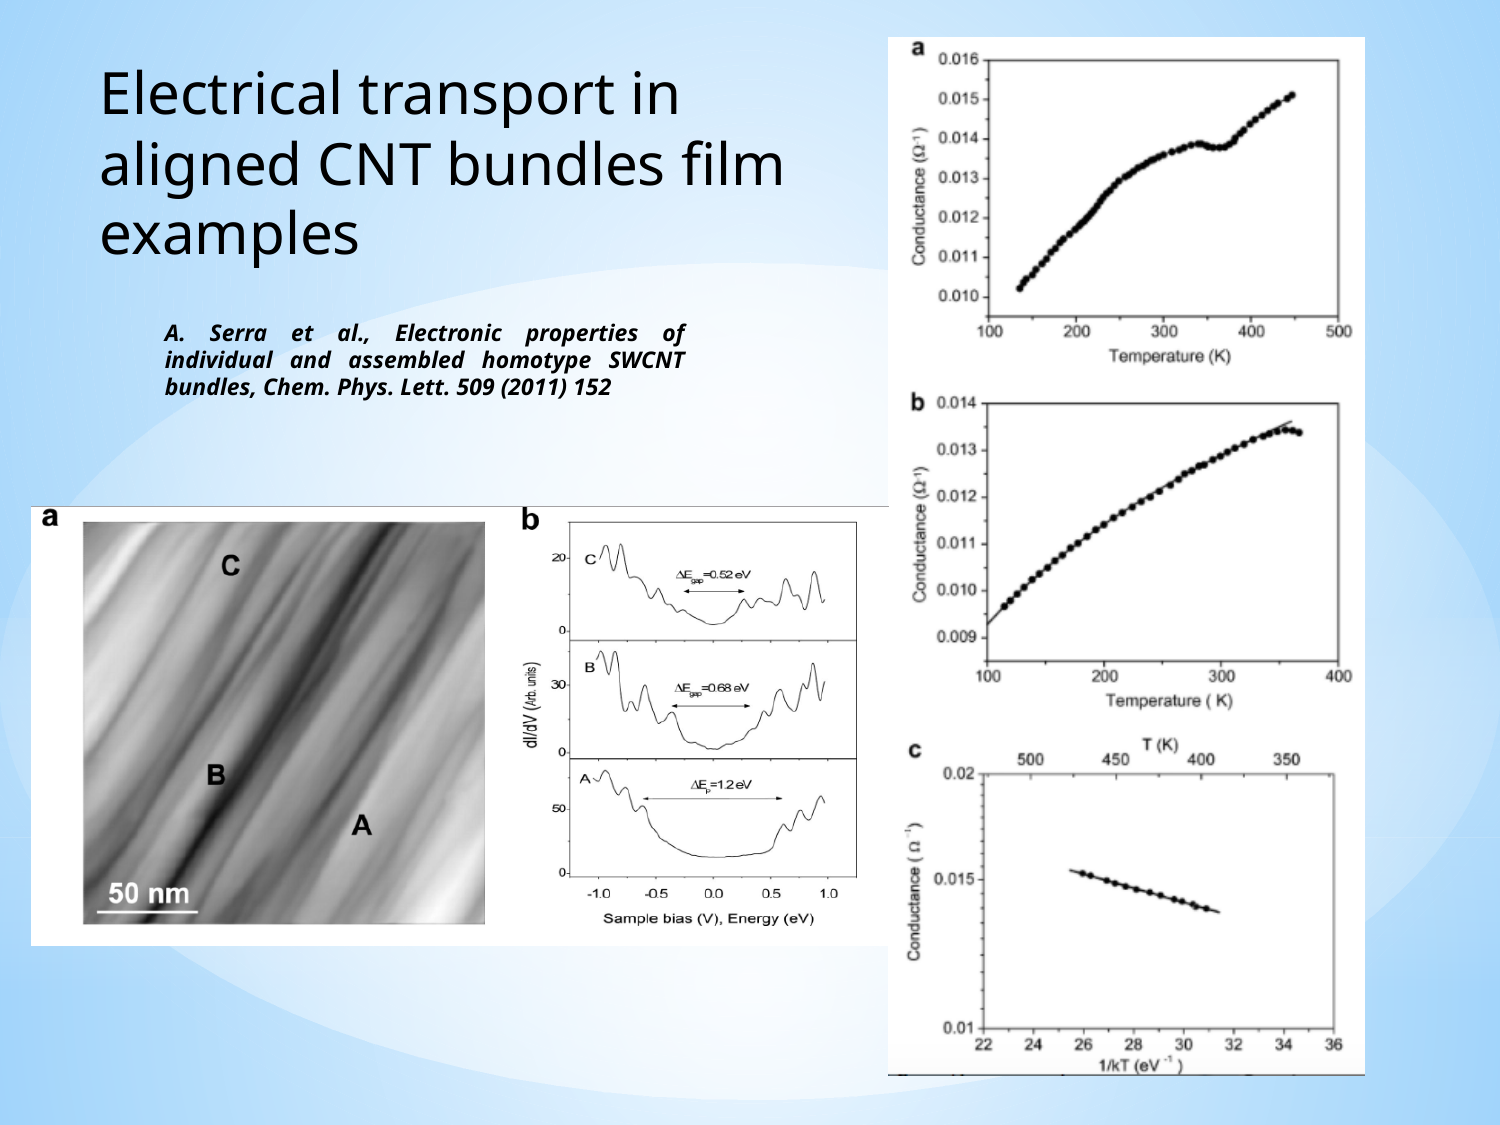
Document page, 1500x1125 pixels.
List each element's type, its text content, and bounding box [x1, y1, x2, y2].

picture [31, 37, 1365, 1076]
text_box Electrical transport in aligned CNT bundles film examples [85, 49, 881, 274]
text_box A. Serra et al., Electronic properties of individual and assembled homotype SWCNT bundles, Chem. Phys. Lett. 509 (2011) 152 [150, 310, 700, 448]
